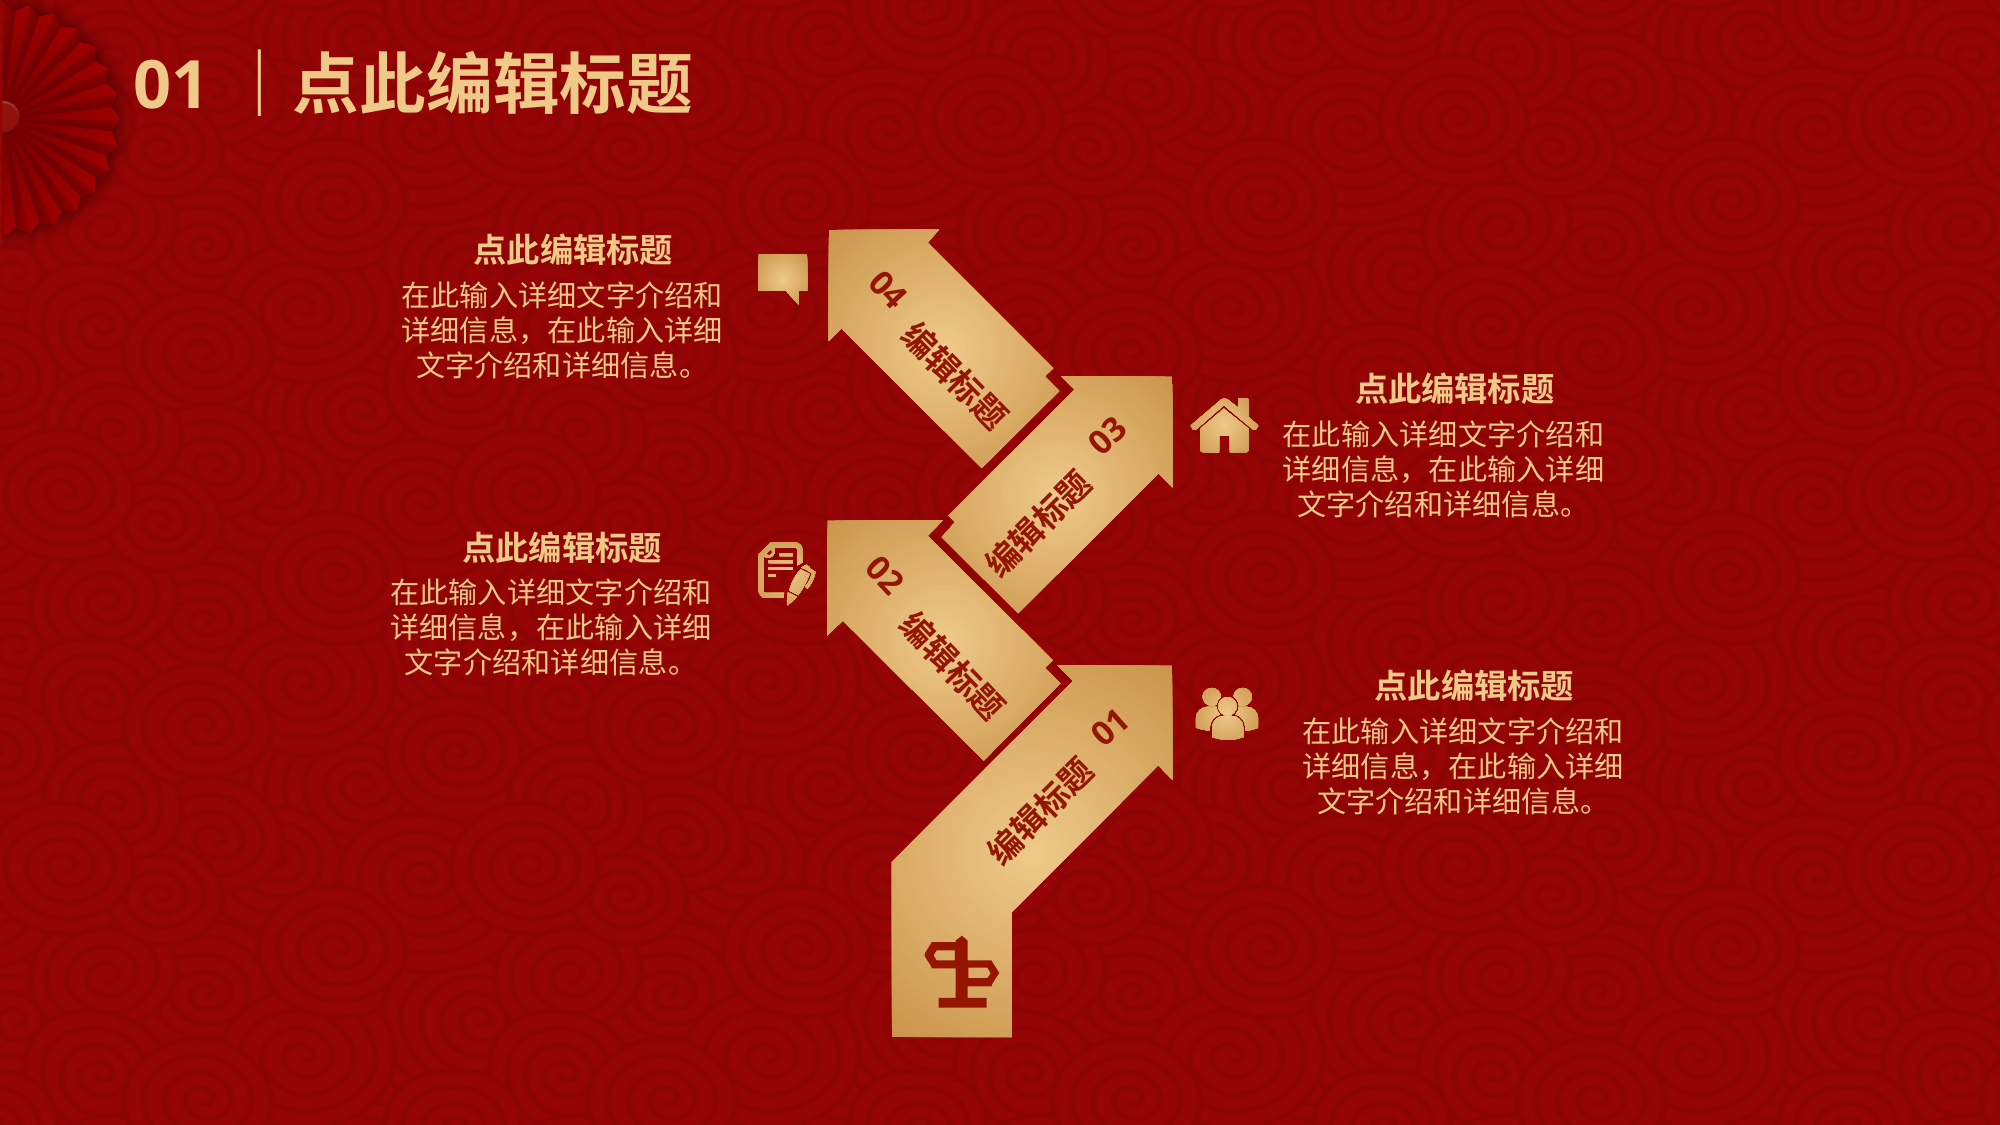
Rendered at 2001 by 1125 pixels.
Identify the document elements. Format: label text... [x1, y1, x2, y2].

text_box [891, 665, 1173, 1037]
text_box [758, 542, 803, 598]
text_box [397, 229, 728, 384]
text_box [828, 229, 1060, 468]
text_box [1298, 665, 1629, 820]
text_box [1195, 687, 1259, 740]
picture [0, 0, 2001, 1125]
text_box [827, 520, 1061, 761]
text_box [386, 527, 716, 681]
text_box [941, 376, 1173, 614]
text_box 01｜点此编辑标题 [119, 34, 761, 129]
text_box [1190, 398, 1259, 453]
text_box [1278, 368, 1609, 523]
text_box [786, 564, 816, 606]
text_box [758, 254, 808, 305]
